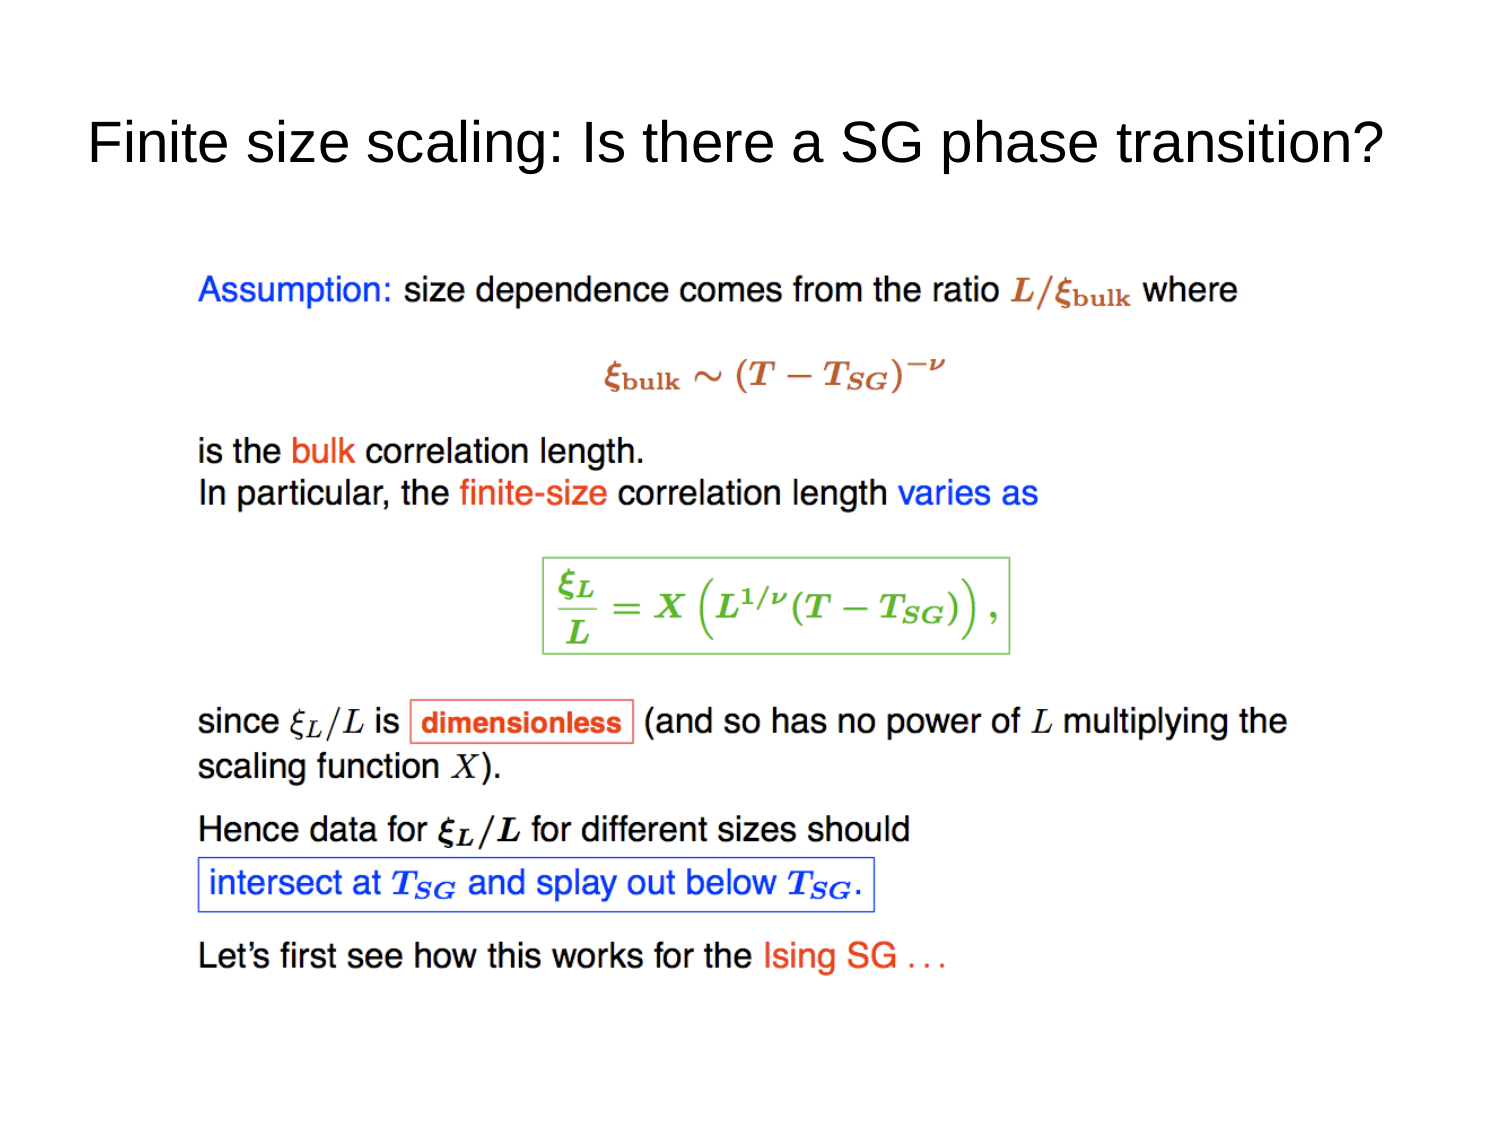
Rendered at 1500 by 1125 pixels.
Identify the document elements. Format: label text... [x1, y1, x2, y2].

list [187, 262, 1313, 1006]
title Finite size scaling: Is there a SG phase transition? [49, 44, 1426, 233]
